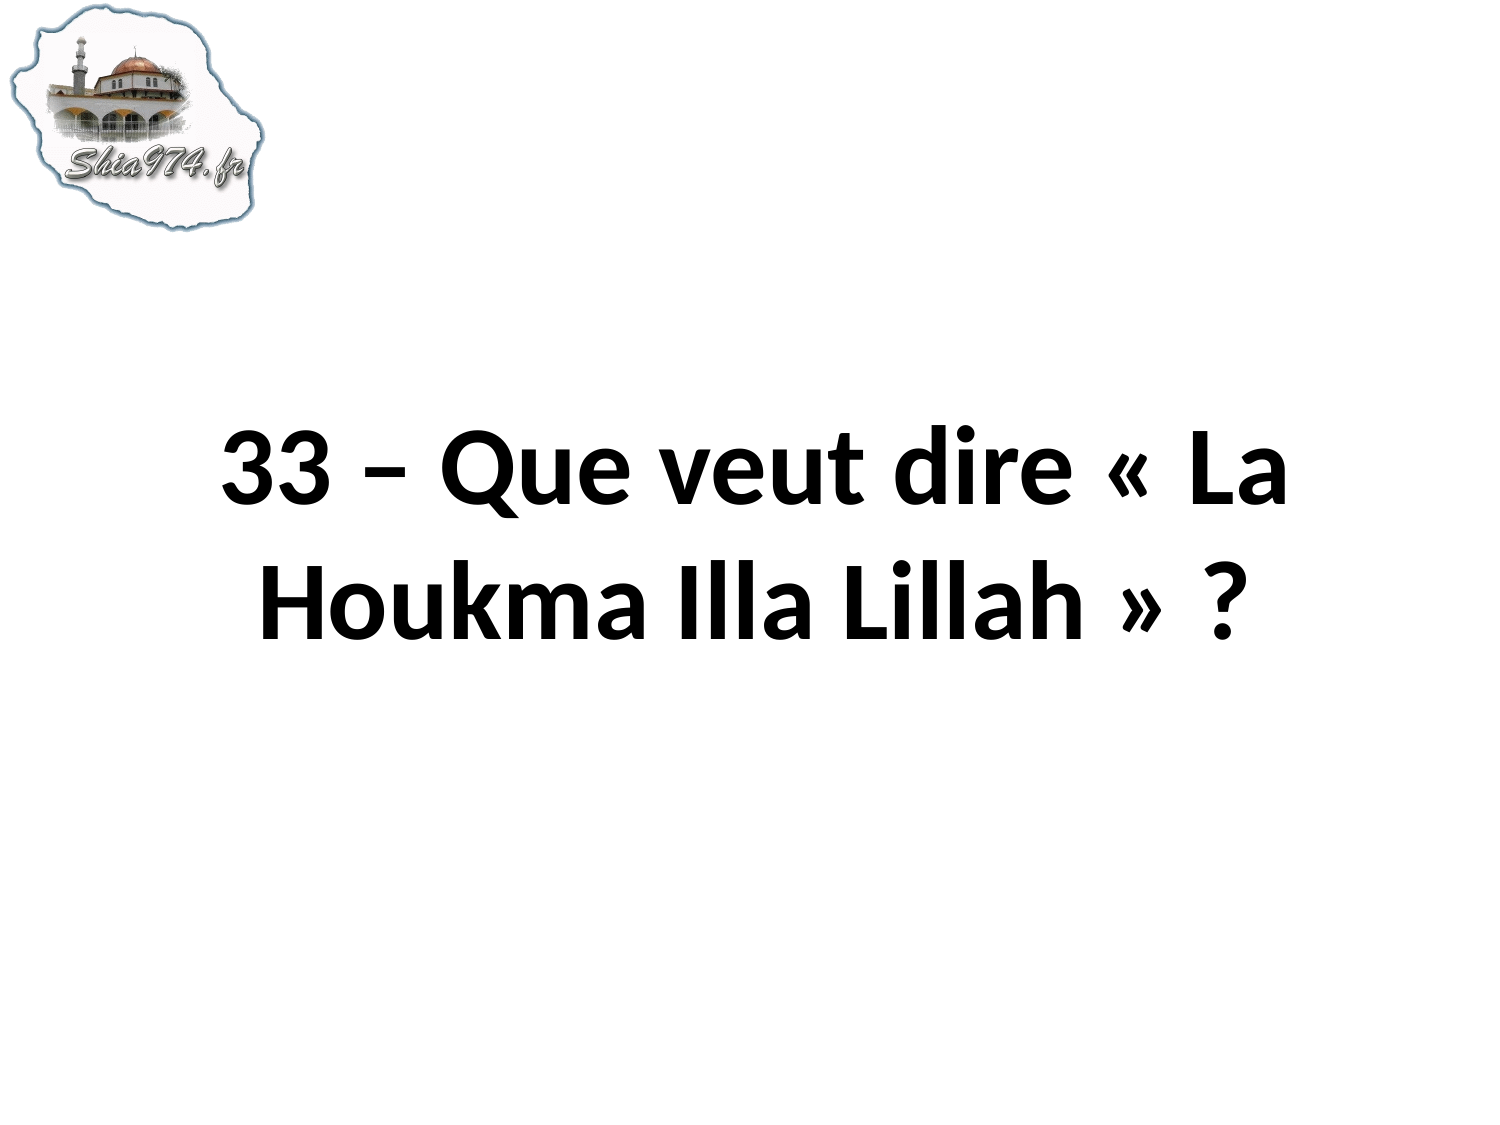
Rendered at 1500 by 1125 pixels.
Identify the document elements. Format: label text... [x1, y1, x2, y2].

picture [0, 0, 276, 236]
title 33 – Que veut dire « La Houkma Illa Lillah » ? [117, 410, 1393, 779]
